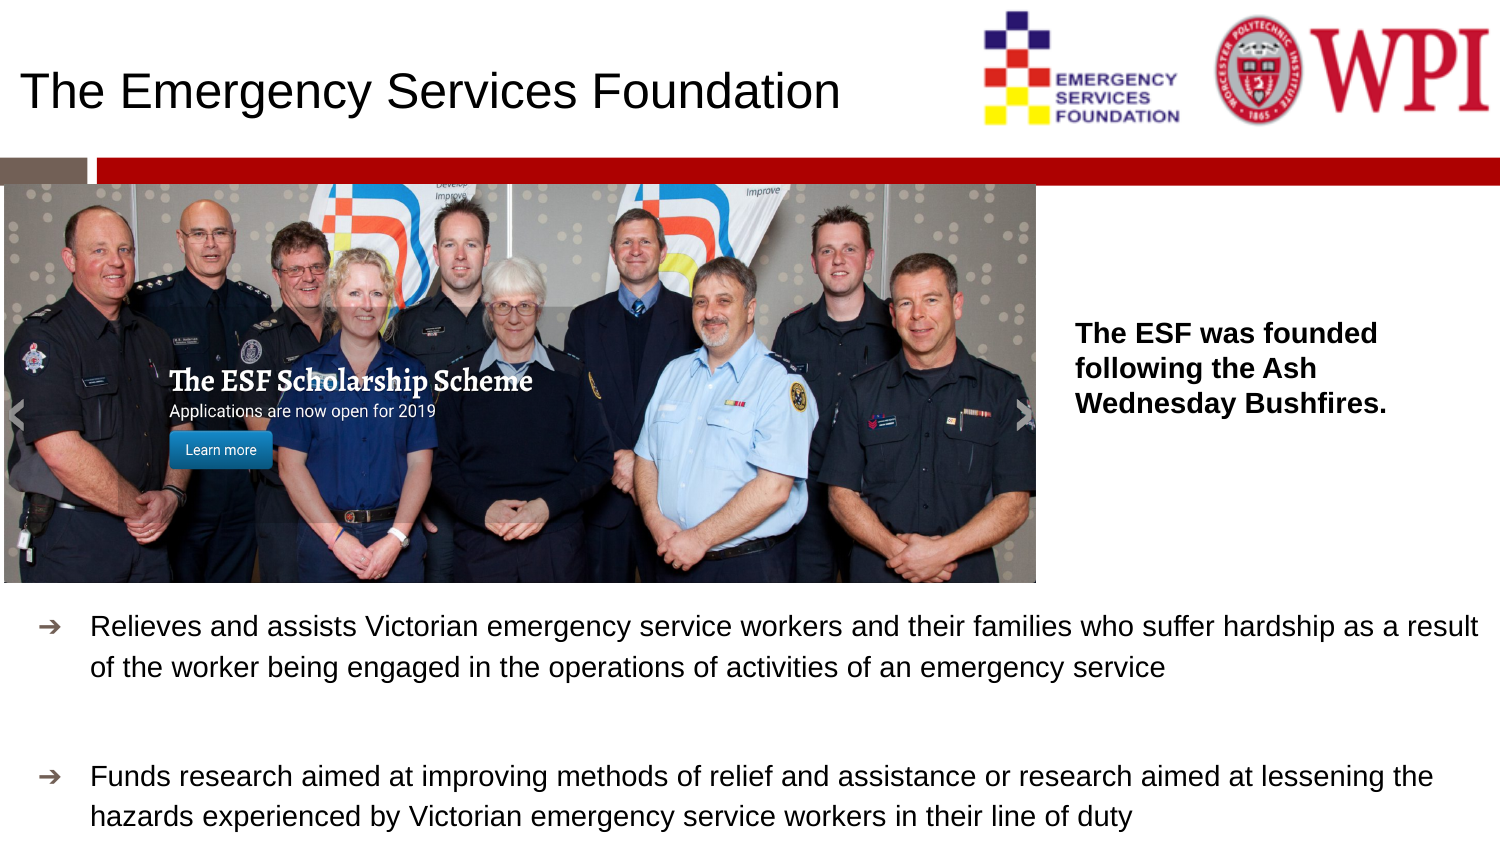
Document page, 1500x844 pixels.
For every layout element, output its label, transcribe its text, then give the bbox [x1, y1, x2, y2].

text_box The ESF was founded following the Ash Wednesday Bushfires. [1060, 153, 1500, 614]
text_box Relieves and assists Victorian emergency service workers and their families who suffer hardship as a result of the worker being engaged in the operations of activities of an emergency service Funds research aimed at improving methods of relief and assistance or research aimed at lessening the hazards experienced by Victorian emergency service workers in their line of duty [0, 471, 1500, 844]
title The Emergency Services Foundation [4, 28, 948, 150]
picture [4, 721, 777, 844]
picture [4, 184, 1036, 584]
picture [952, 0, 1500, 146]
